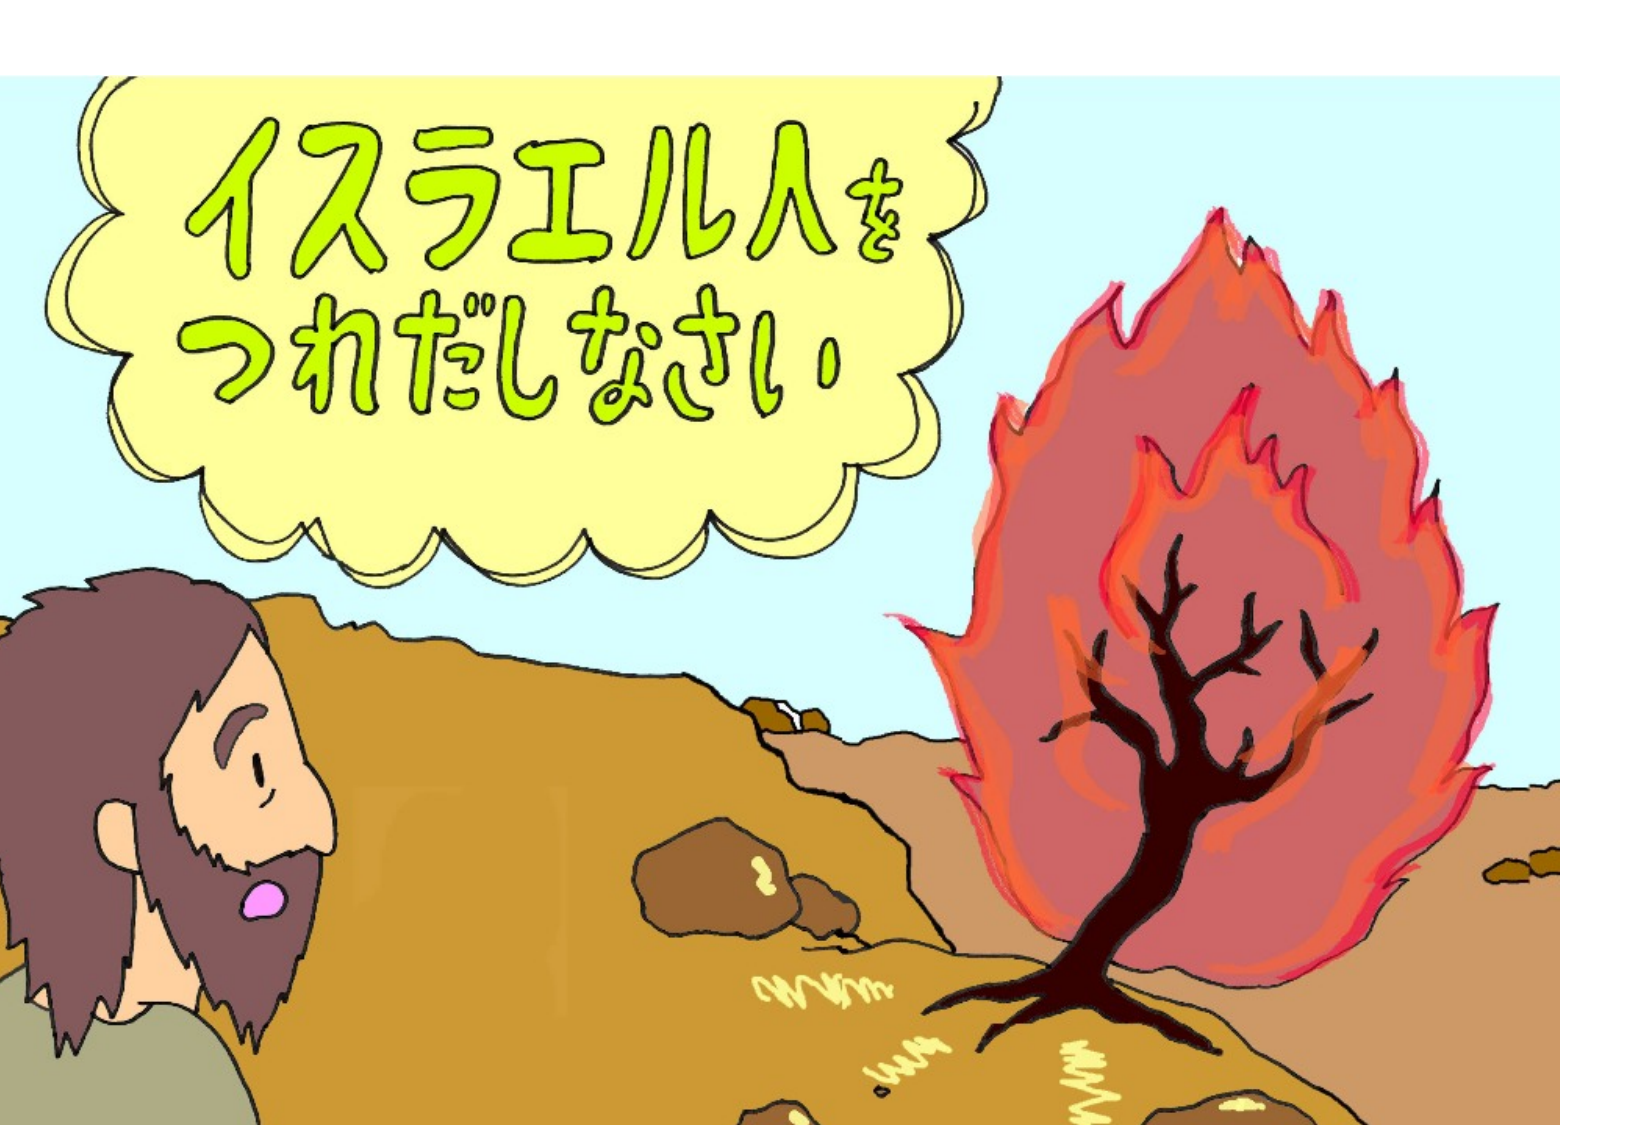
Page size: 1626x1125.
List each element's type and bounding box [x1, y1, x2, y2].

picture [0, 75, 1560, 1125]
